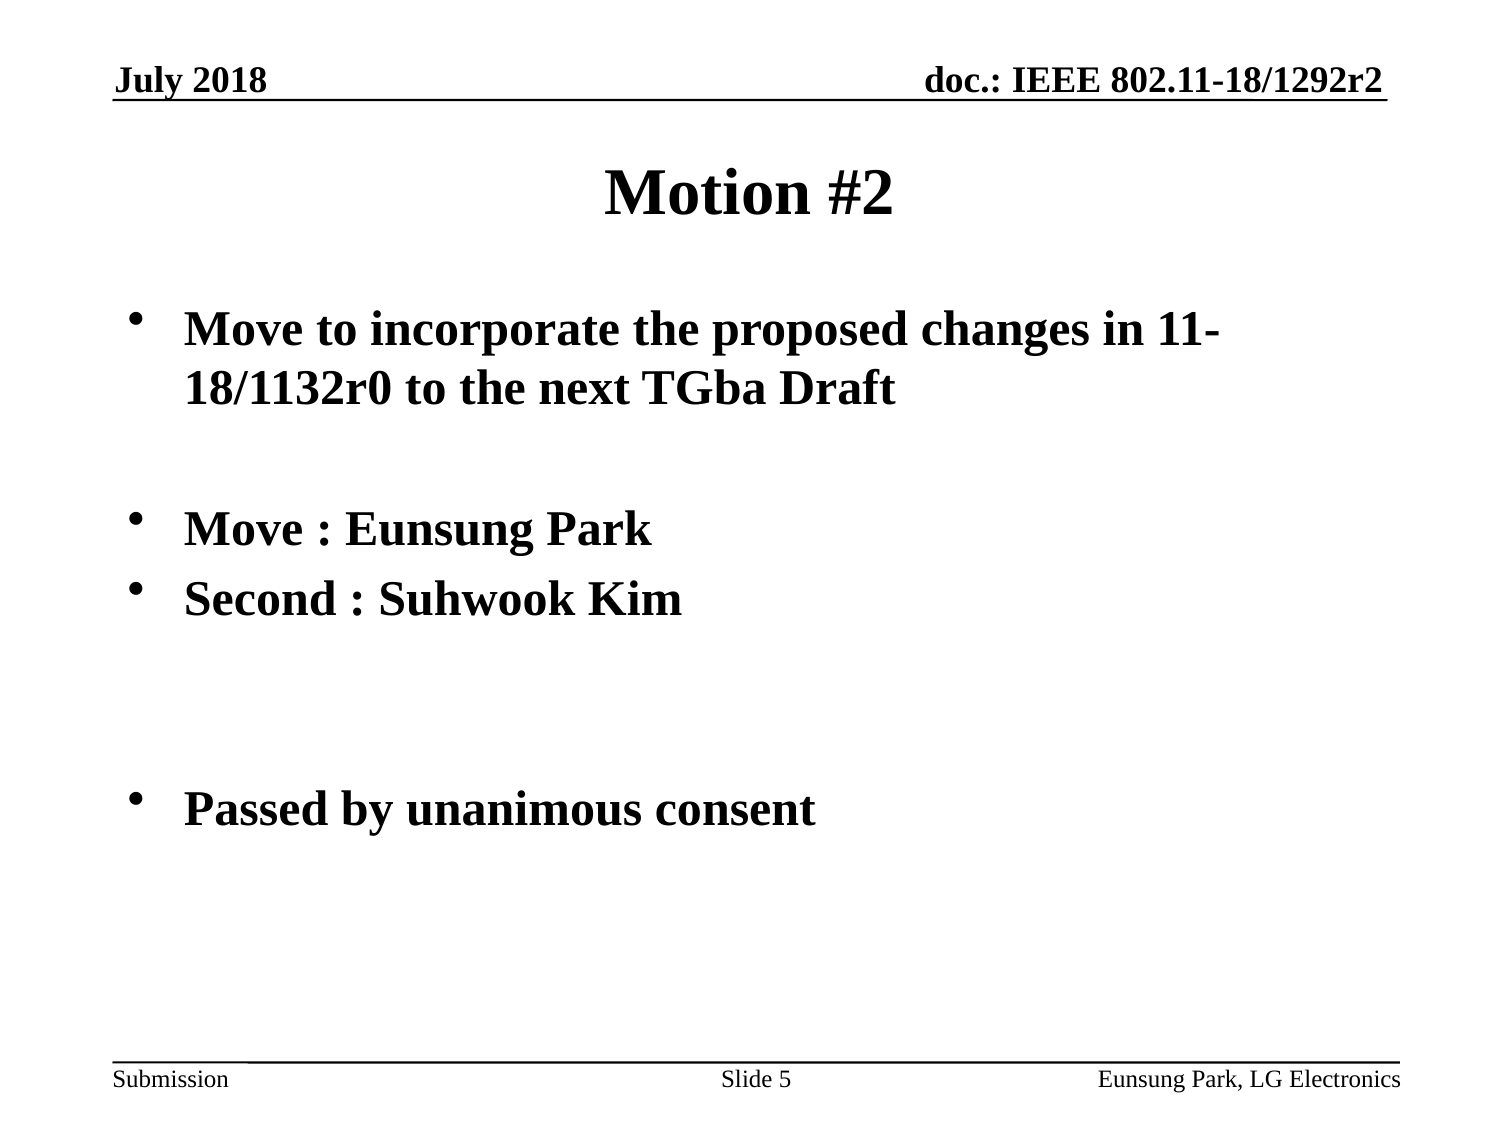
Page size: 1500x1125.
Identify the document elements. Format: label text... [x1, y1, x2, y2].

list Move to incorporate the proposed changes in 11-18/1132r0 to the next TGba Draft Move : Eunsung Park Second : Suhwook Kim Passed by unanimous consent [112, 287, 1388, 1000]
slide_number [114, 54, 270, 101]
slide_number Slide 5 [712, 1061, 800, 1093]
footer Eunsung Park, LG Electronics [1038, 1061, 1402, 1093]
title Motion #2 [112, 112, 1388, 263]
